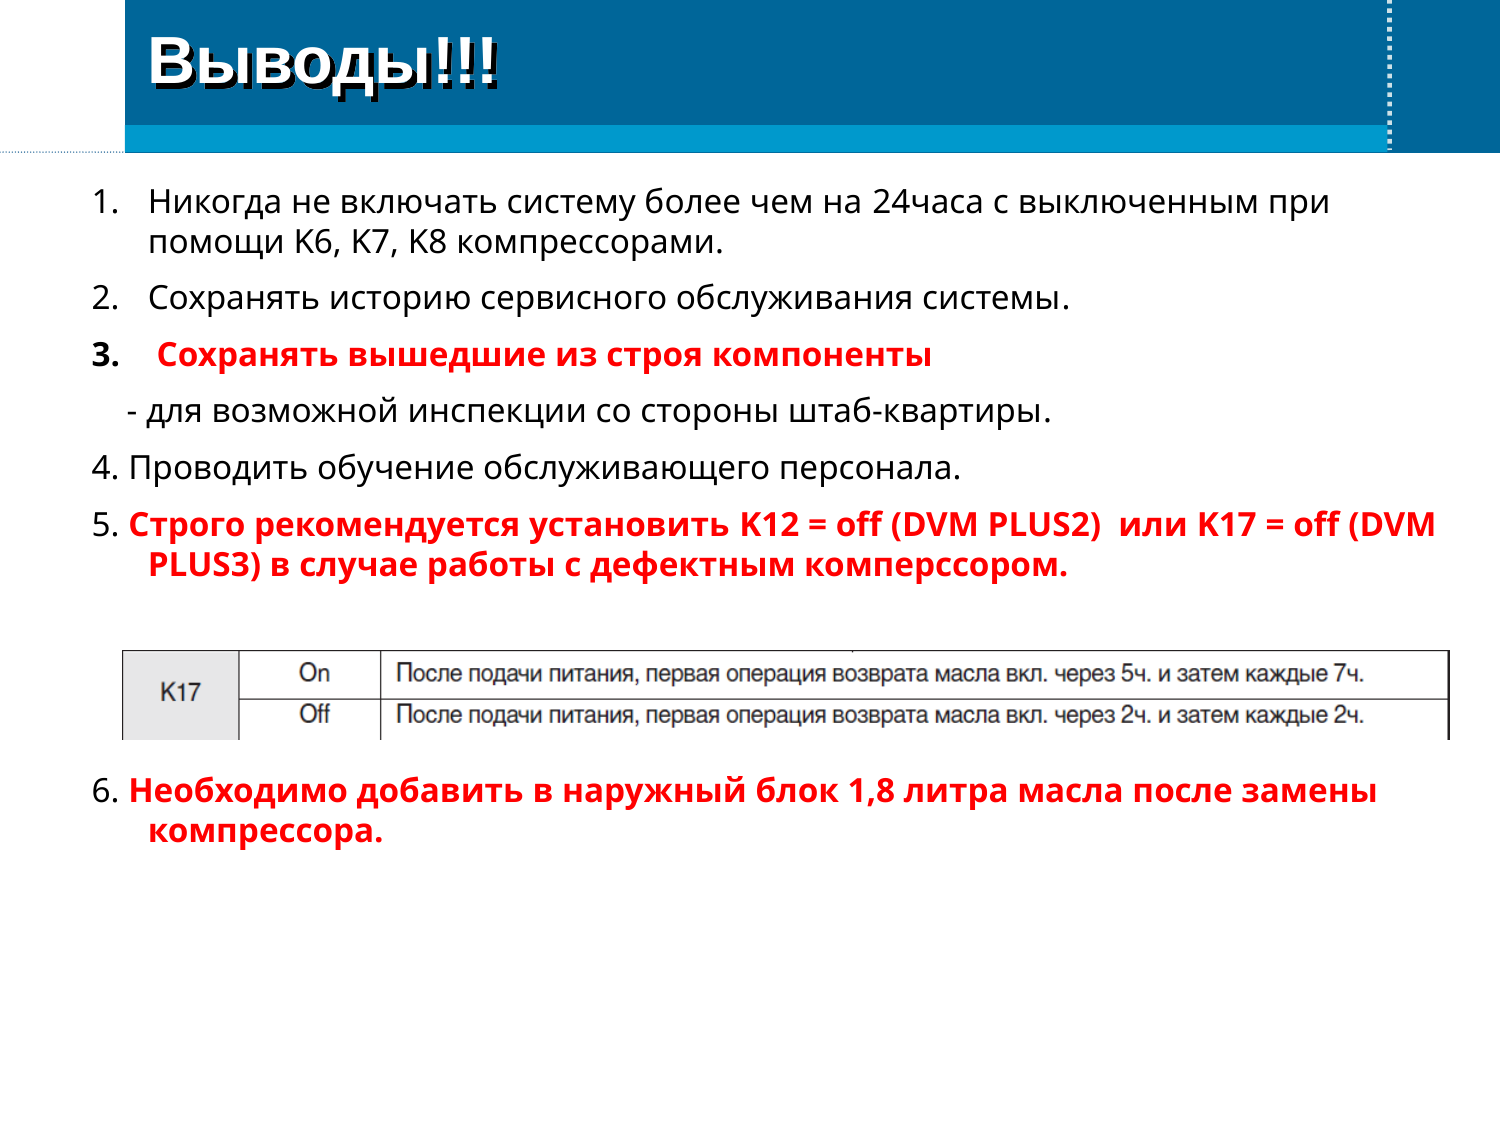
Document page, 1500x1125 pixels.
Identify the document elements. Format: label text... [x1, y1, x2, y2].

text_box Выводы!!! [111, 11, 1500, 103]
picture [122, 650, 1450, 740]
text_box Никогда не включать систему более чем на 24часа с выключенным при помощи K6, K7, K8 компрессорами. Сохранять историю сервисного обслуживания системы. Сохранять вышедшие из строя компоненты - для возможной инспекции со стороны штаб-квартиры. 4. Проводить обучение обслуживающего персонала. 5. Строго рекомендуется установить K12 = off (DVM PLUS2) или K17 = off (DVM PLUS3) в случае работы с дефектным комперссором. 6. Необходимо добавить в наружный блок 1,8 литра масла после замены компрессора. [76, 172, 1471, 857]
